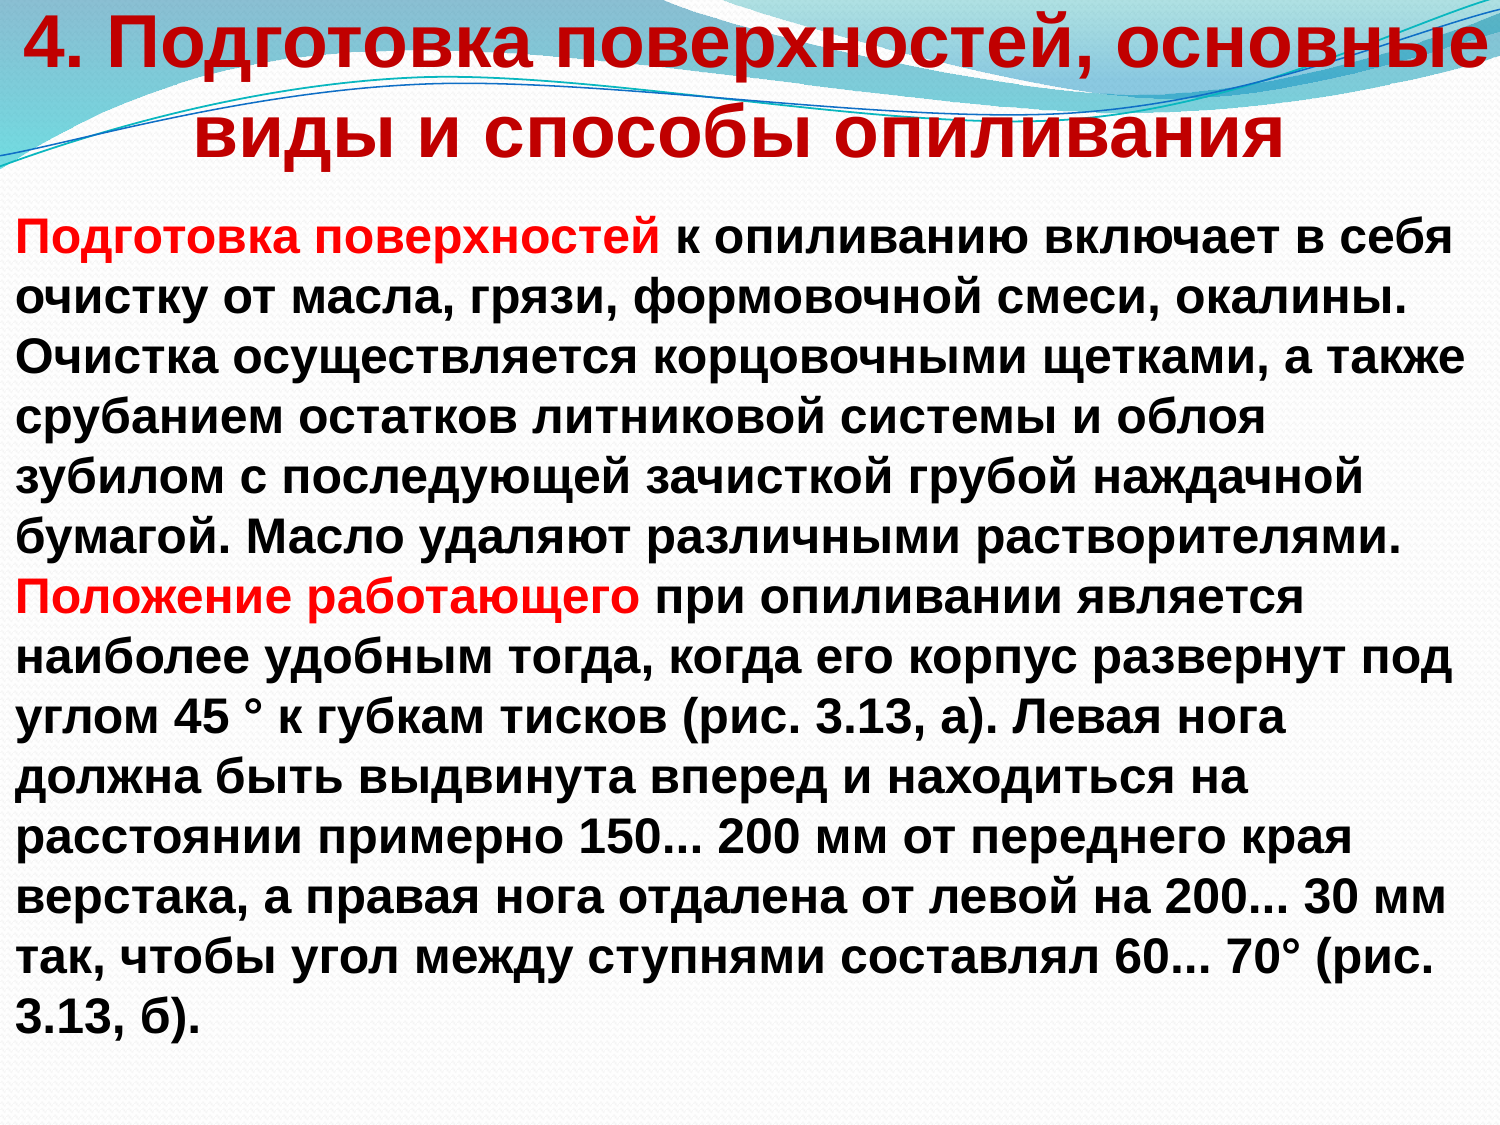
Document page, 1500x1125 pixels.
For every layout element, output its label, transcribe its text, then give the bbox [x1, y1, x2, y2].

title 4. Подготовка поверхностей, основные виды и способы опиливания [0, 0, 1500, 173]
text_box Подготовка поверхностей к опиливанию включает в себя очистку от масла, грязи, формовочной смеси, окалины. Очистка осуществляется корцовочными щетками, а также срубанием остатков литниковой системы и облоя зубилом с последующей зачисткой грубой наждачной бумагой. Масло удаляют различными растворителями. Положение работающего при опиливании является наиболее удобным тогда, когда его корпус развернут под углом 45 ° к губкам тисков (рис. 3.13, а). Левая нога должна быть выдвинута вперед и находиться на расстоянии примерно 150... 200 мм от переднего края верстака, а правая нога отдалена от левой на 200... 30 мм так, что­бы угол между ступнями составлял 60... 70° (рис. 3.13, б). [0, 196, 1500, 1125]
